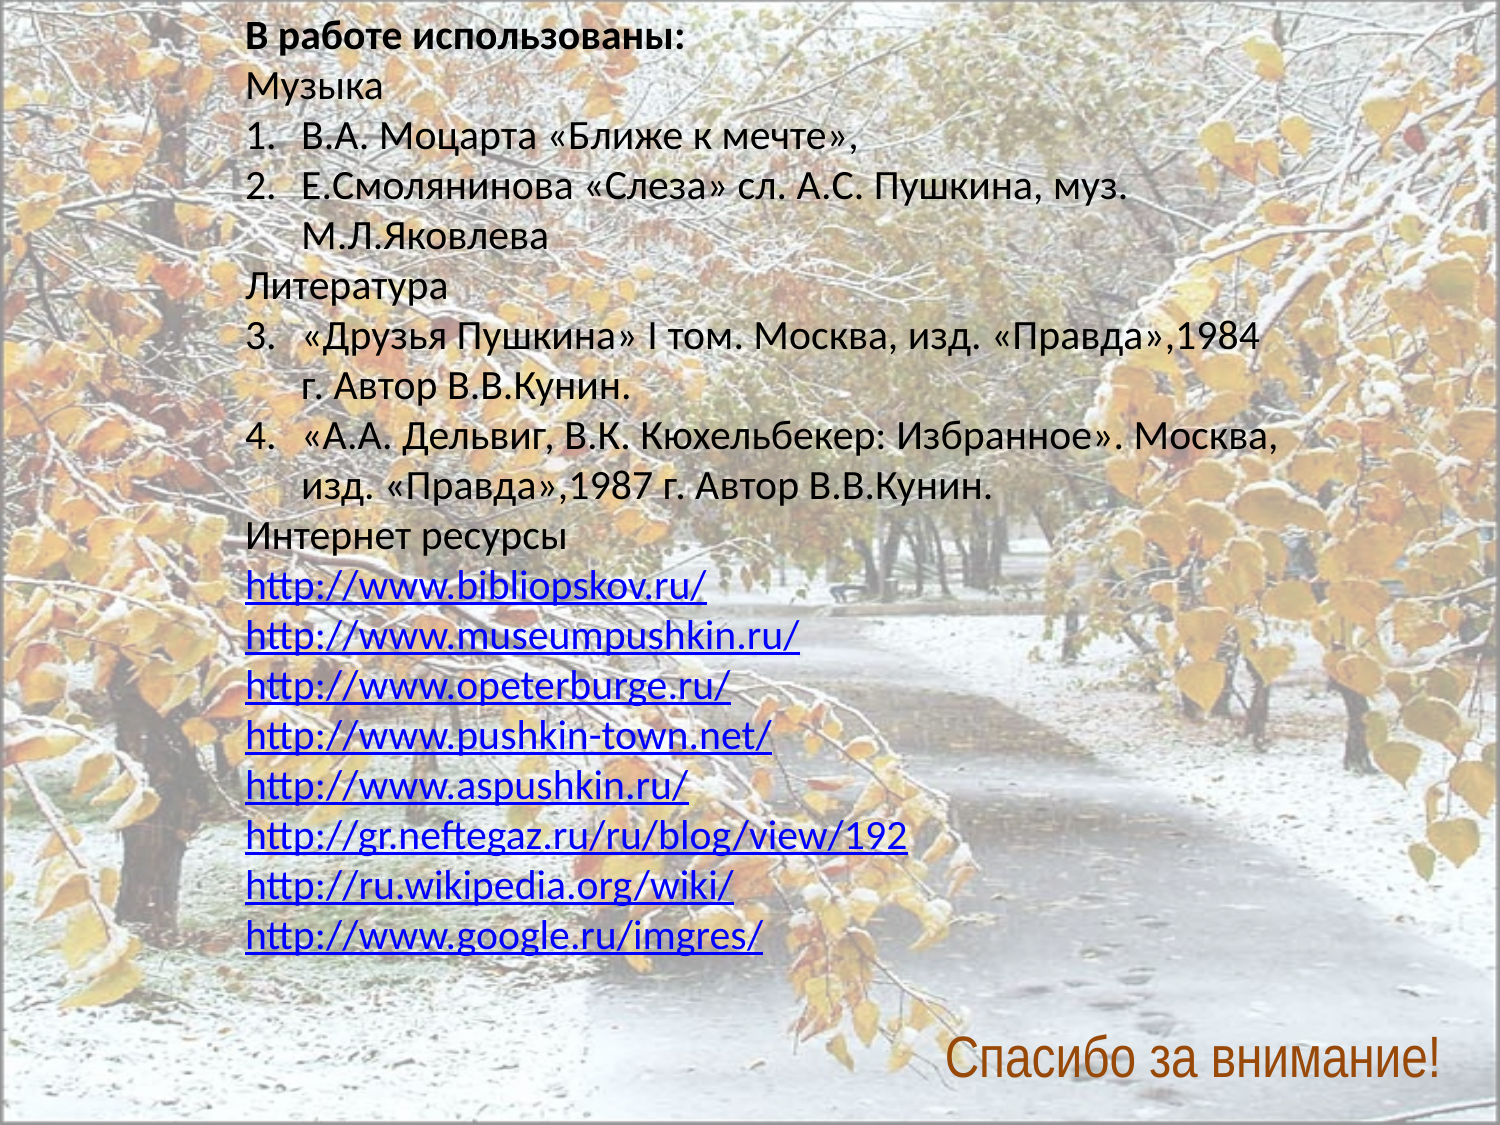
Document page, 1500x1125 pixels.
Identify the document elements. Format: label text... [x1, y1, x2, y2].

text_box Спасибо за внимание! [927, 1011, 1459, 1097]
text_box В работе использованы: Музыка В.А. Моцарта «Ближе к мечте», Е.Смолянинова «Слеза» сл. А.С. Пушкина, муз. М.Л.Яковлева Литература «Друзья Пушкина» I том. Москва, изд. «Правда»,1984 г. Автор В.В.Кунин. «А.А. Дельвиг, В.К. Кюхельбекер: Избранное». Москва, изд. «Правда»,1987 г. Автор В.В.Кунин. Интернет ресурсы http://www.bibliopskov.ru/ http://www.museumpushkin.ru/ http://www.opeterburge.ru/ http://www.pushkin-town.net/ http://www.aspushkin.ru/ http://gr.neftegaz.ru/ru/blog/view/192 http://ru.wikipedia.org/wiki/ http://www.google.ru/imgres/ [230, 0, 1306, 966]
